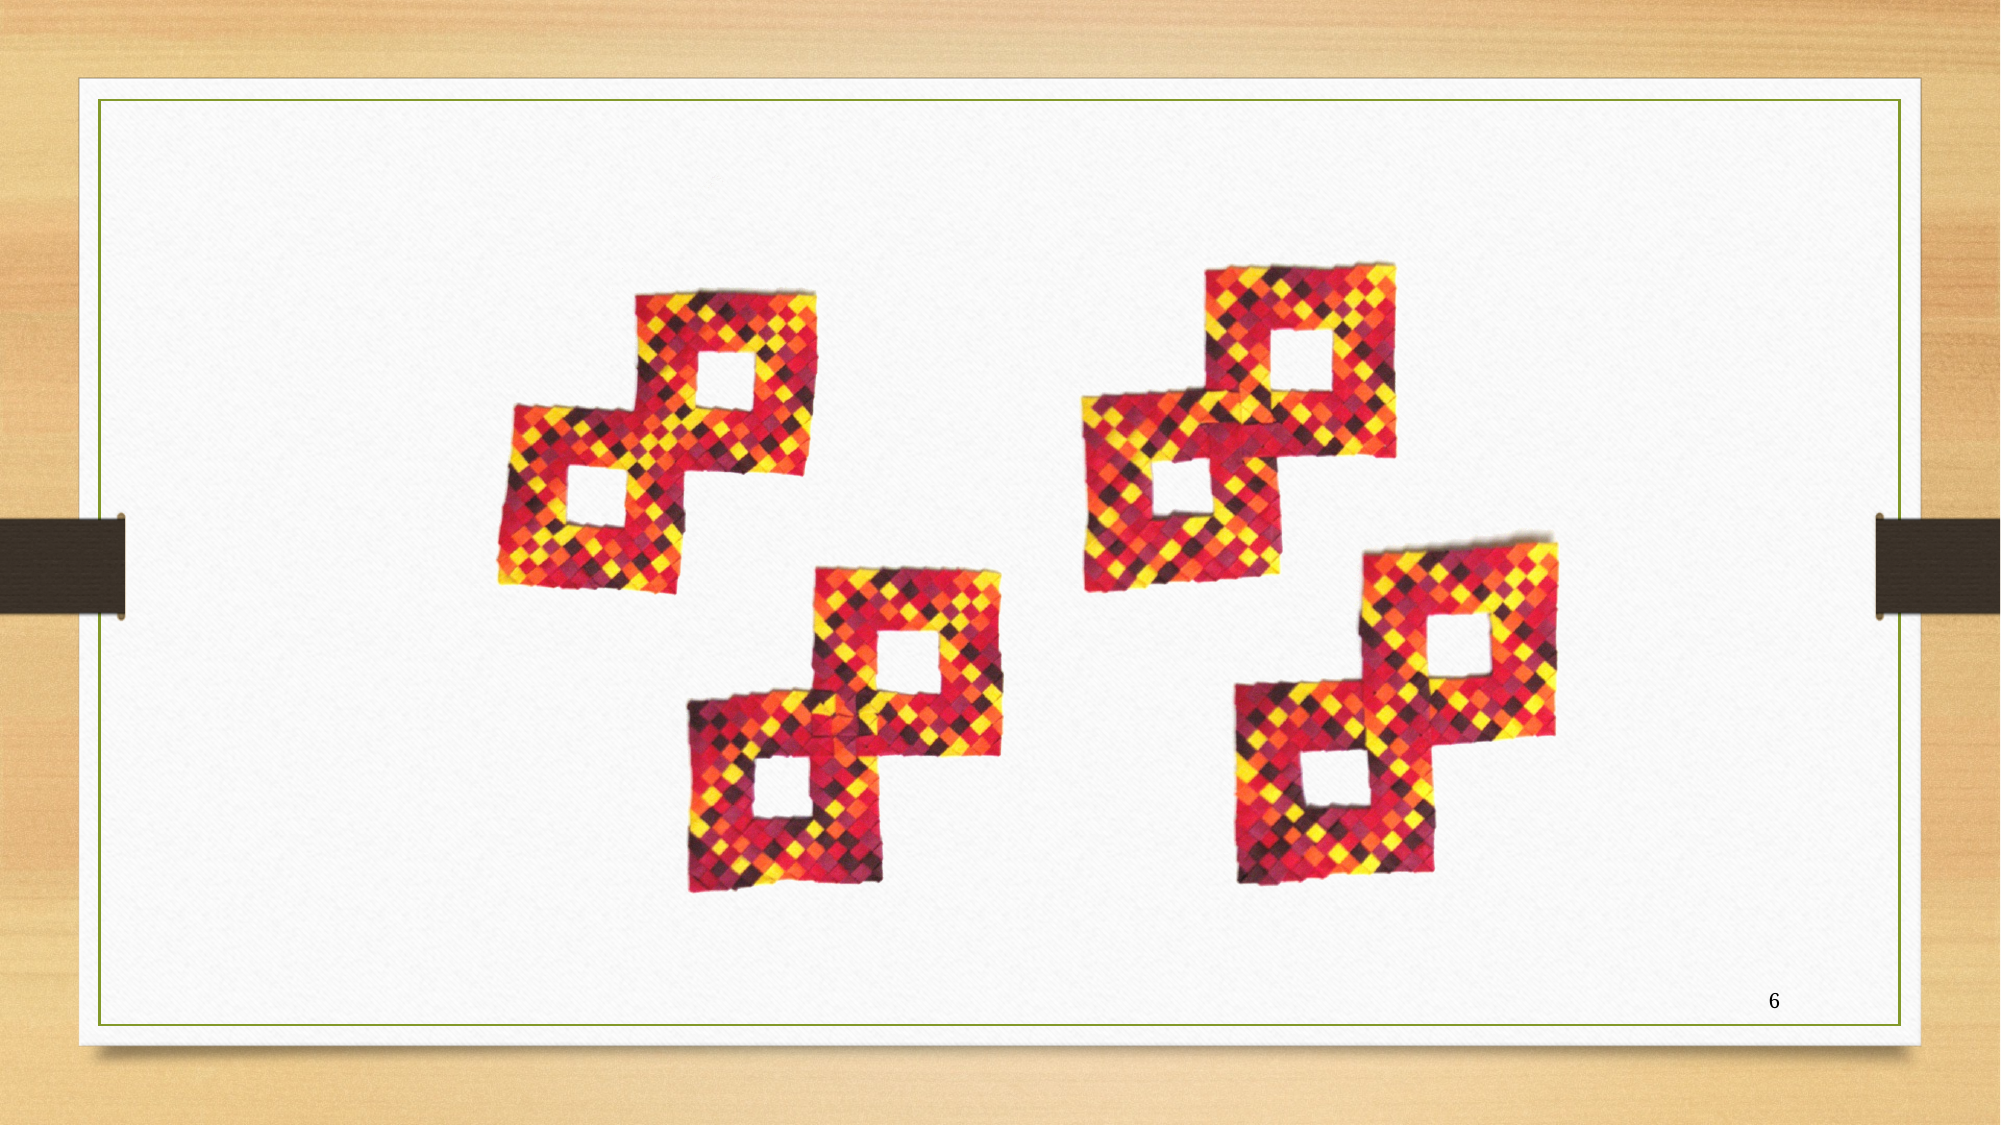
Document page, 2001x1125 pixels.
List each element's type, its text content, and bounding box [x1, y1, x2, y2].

slide_number 6 [1697, 981, 1788, 1023]
picture [0, 0, 2001, 1125]
